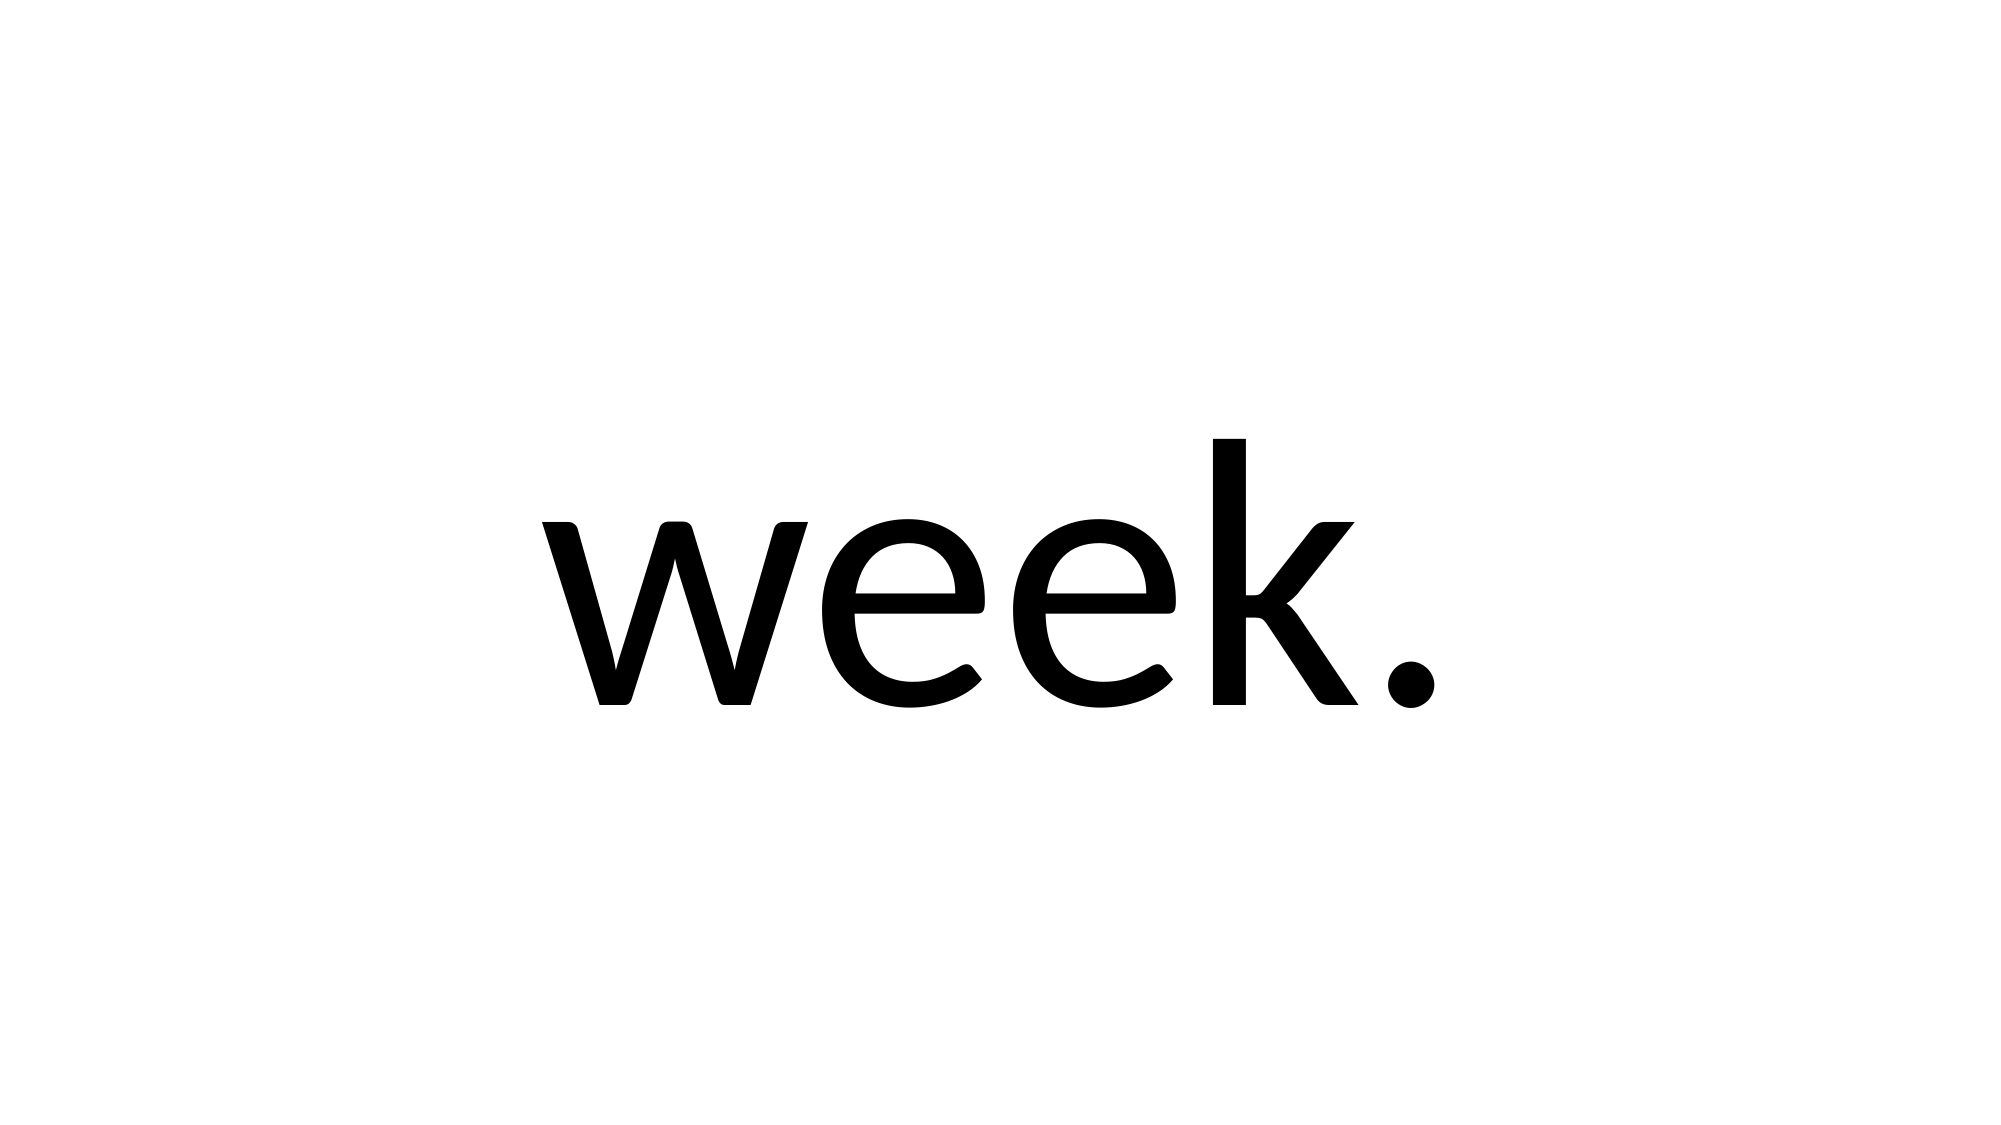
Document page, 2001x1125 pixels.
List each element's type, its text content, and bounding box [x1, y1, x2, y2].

list week. [137, 108, 1863, 1014]
